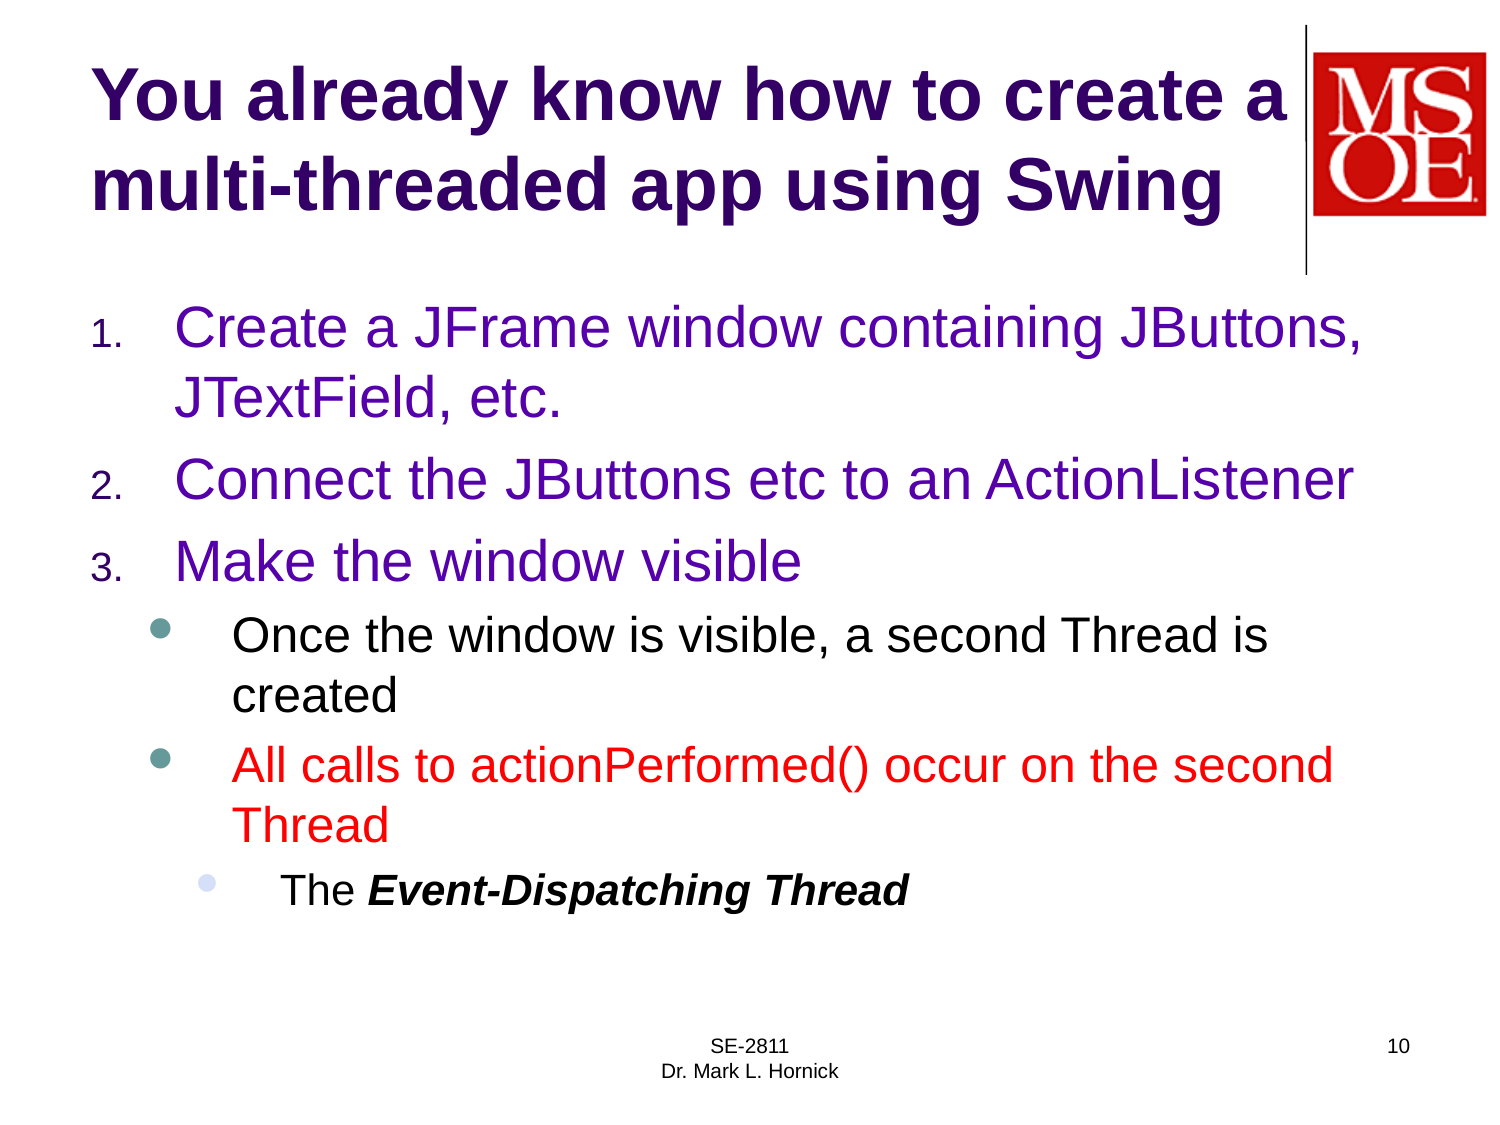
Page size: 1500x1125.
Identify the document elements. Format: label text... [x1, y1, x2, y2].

picture [1313, 37, 1488, 232]
footer SE-2811 Dr. Mark L. Hornick [512, 1024, 988, 1101]
list Create a JFrame window containing JButtons, JTextField, etc. Connect the JButtons etc to an ActionListener Make the window visible Once the window is visible, a second Thread is created All calls to actionPerformed() occur on the second Thread The Event-Dispatching Thread [74, 281, 1426, 1006]
title You already know how to create a multi-threaded app using Swing [74, 19, 1313, 233]
slide_number 10 [1074, 1024, 1426, 1101]
